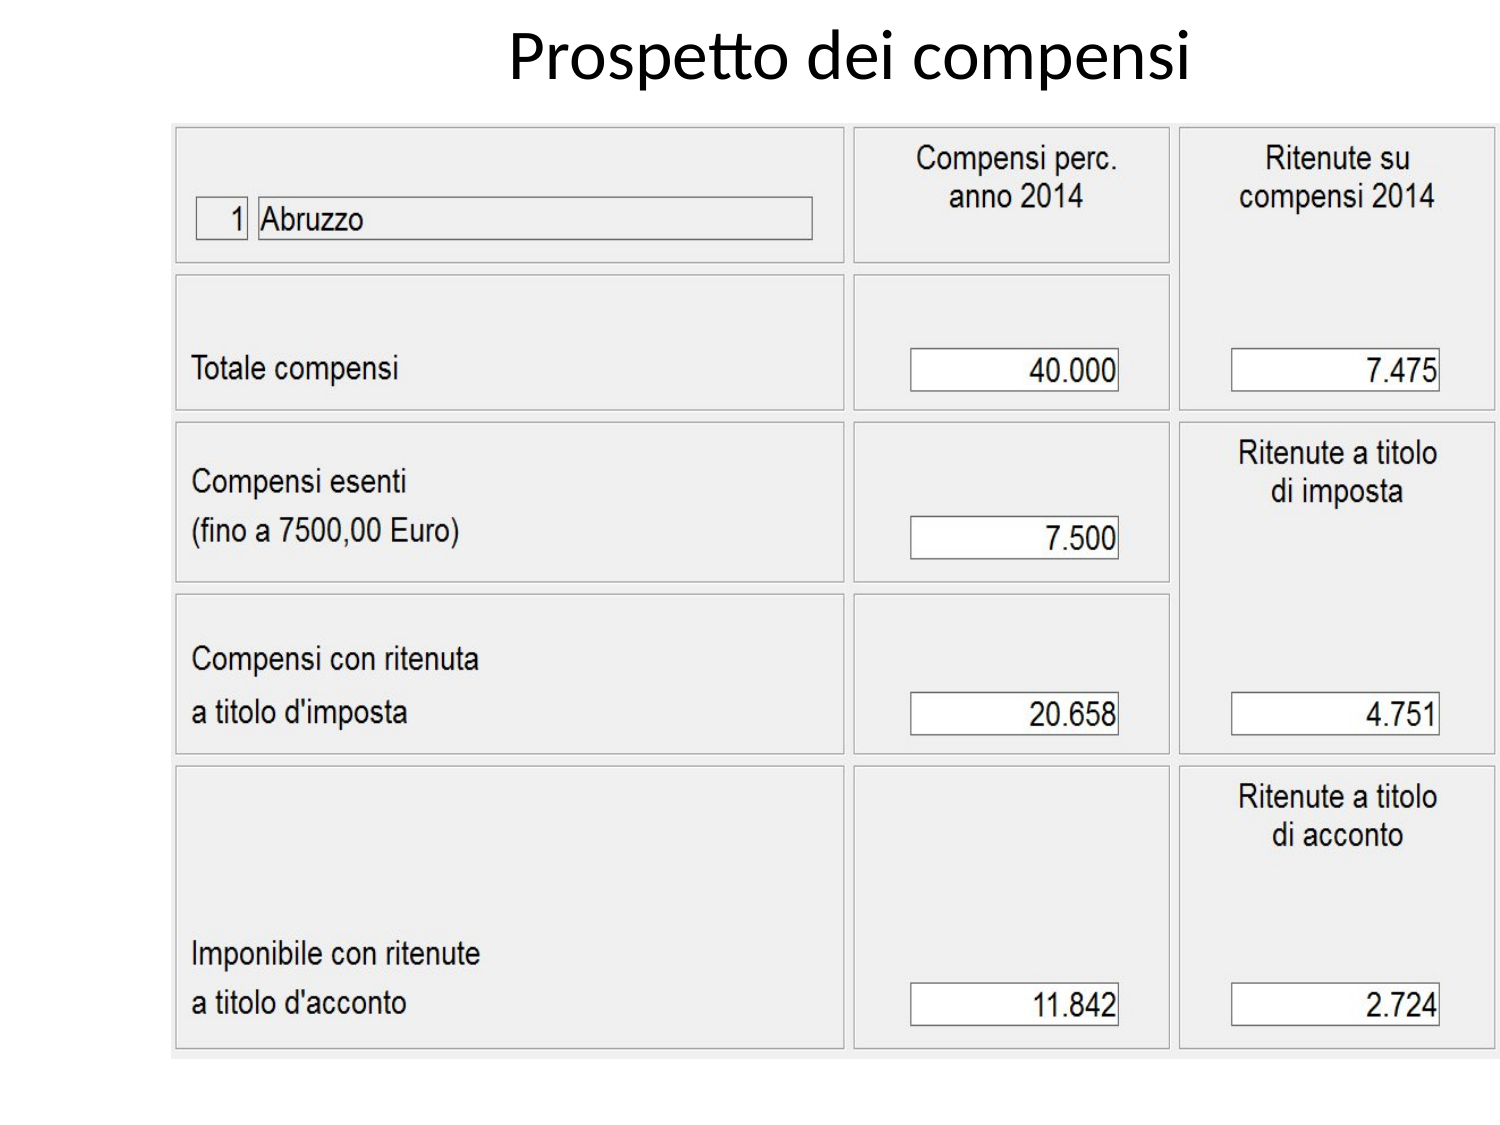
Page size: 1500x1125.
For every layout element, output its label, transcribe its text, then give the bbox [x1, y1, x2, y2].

title Prospetto dei compensi [235, 0, 1466, 102]
picture [170, 123, 1500, 1059]
